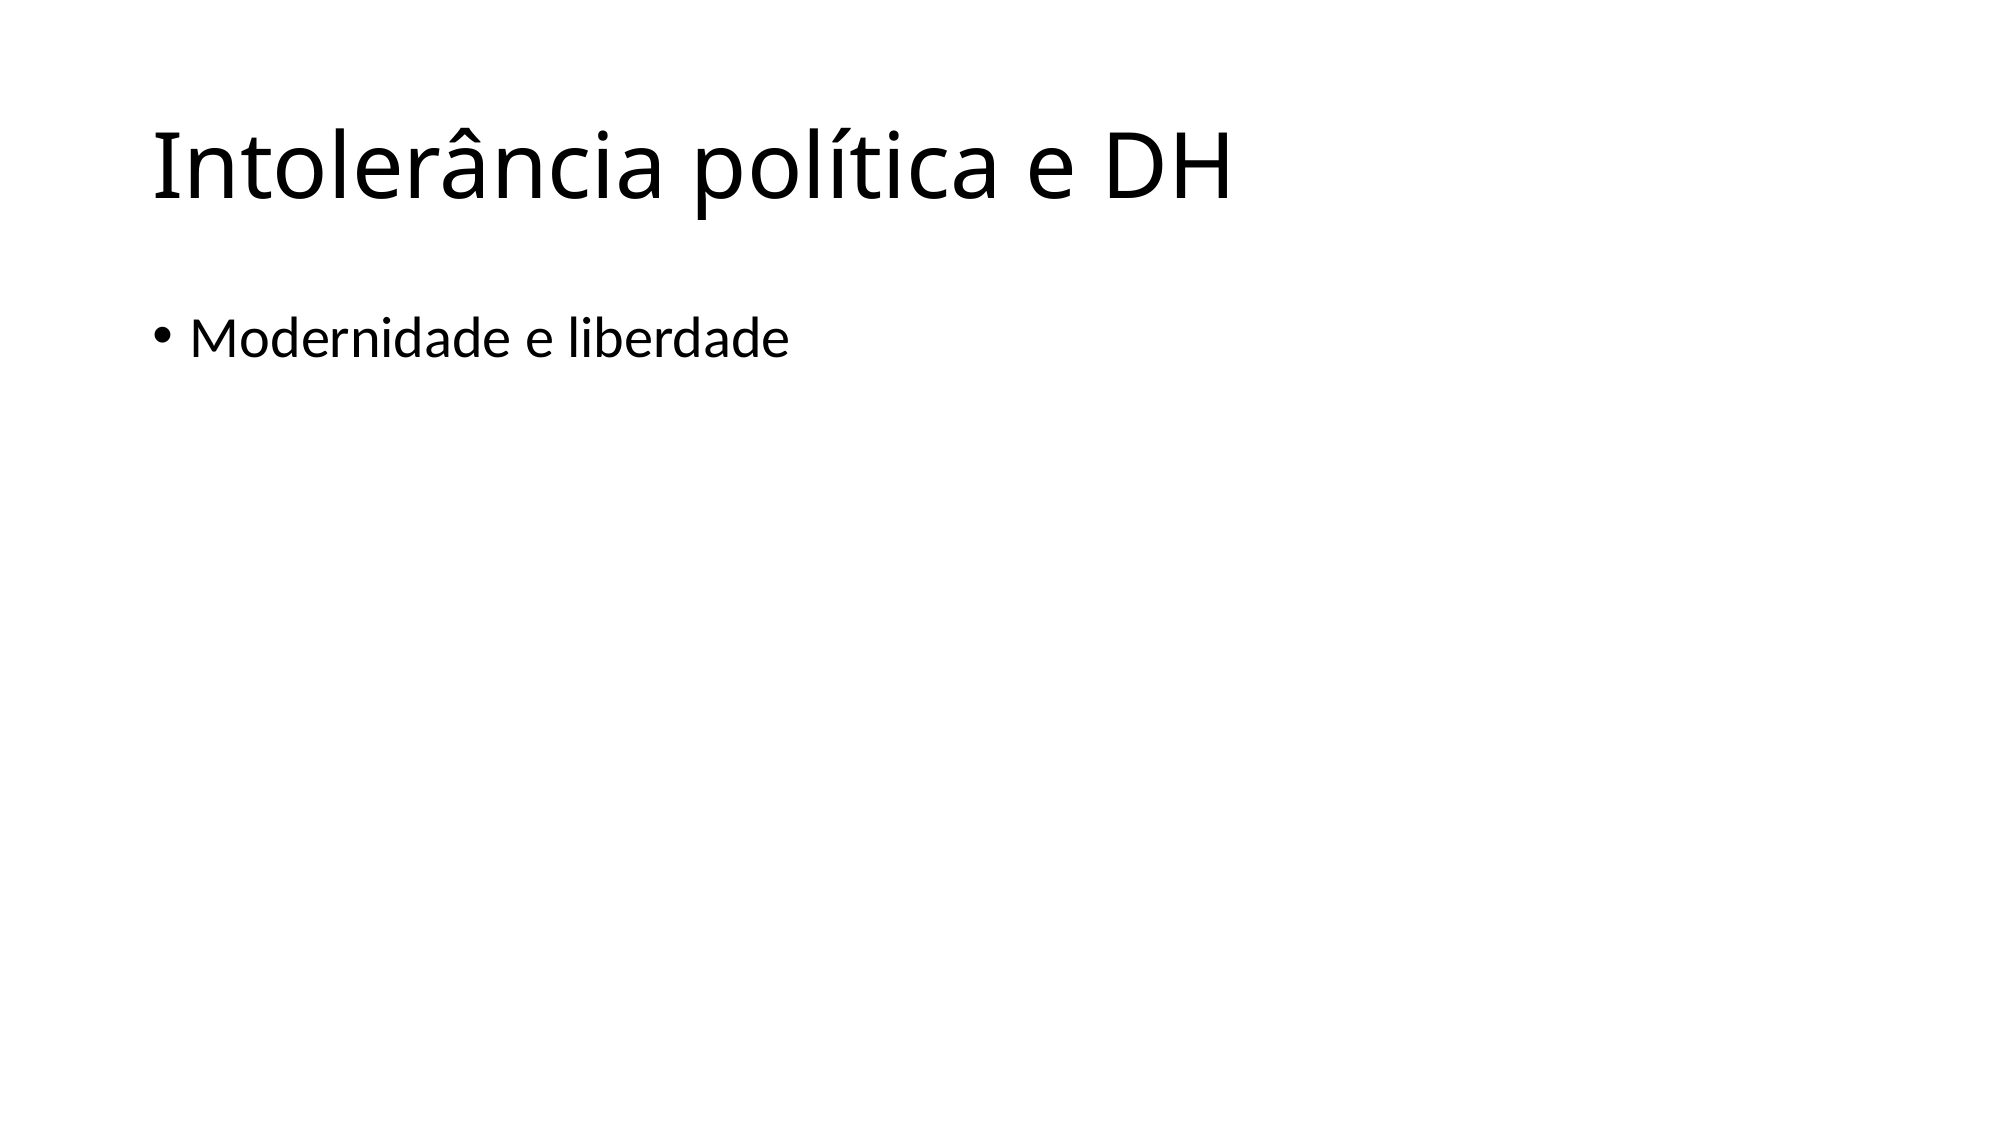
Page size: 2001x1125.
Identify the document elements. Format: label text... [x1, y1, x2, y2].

title Intolerância política e DH [137, 59, 1863, 278]
list Modernidade e liberdade [137, 299, 1863, 1014]
